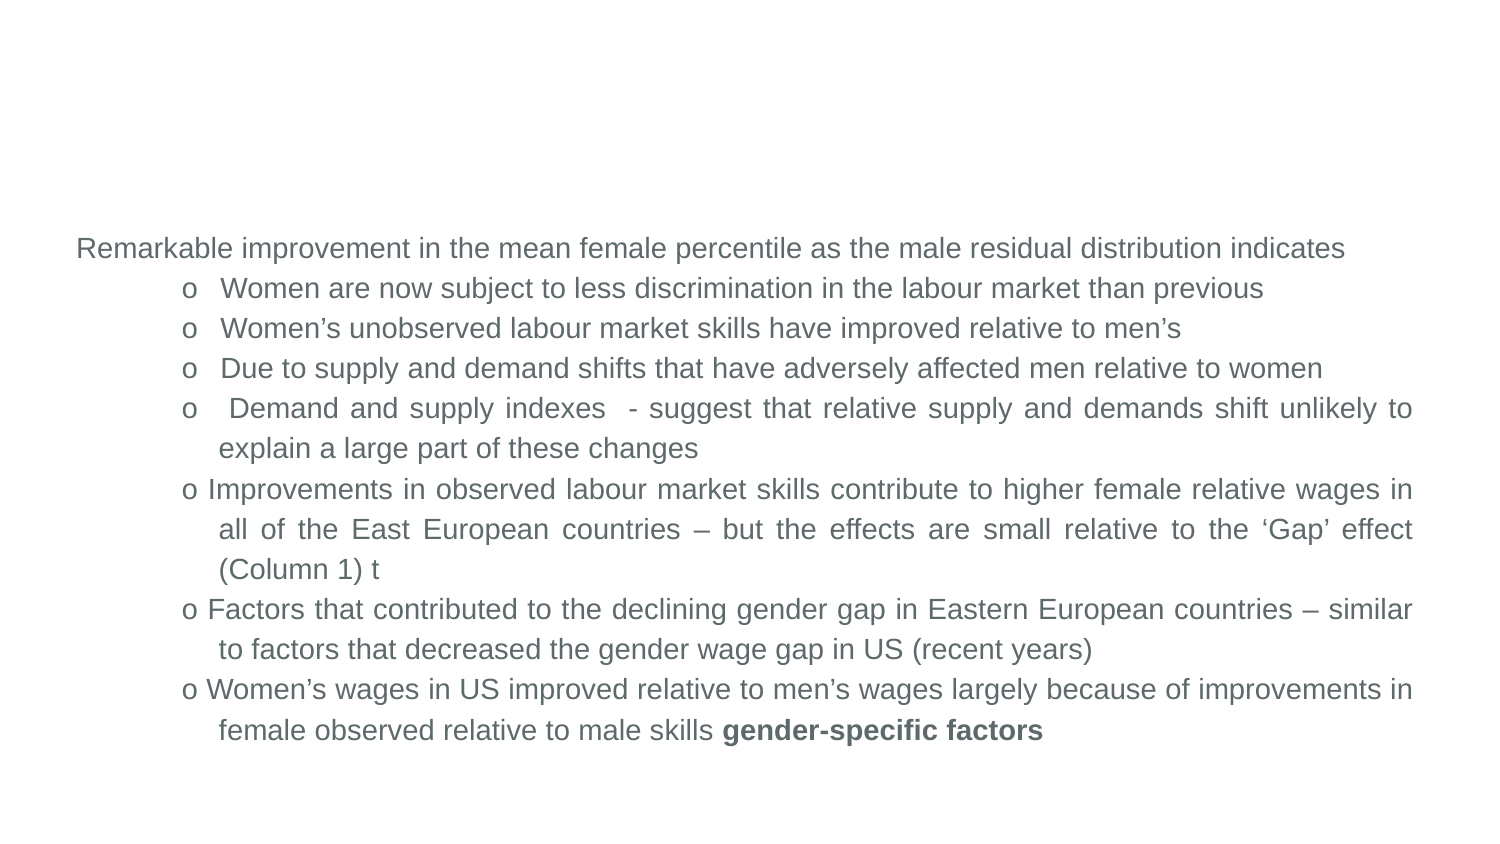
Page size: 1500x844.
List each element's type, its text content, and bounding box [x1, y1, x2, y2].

list Remarkable improvement in the mean female percentile as the male residual distribution indicates o Women are now subject to less discrimination in the labour market than previous o Women’s unobserved labour market skills have improved relative to men’s o Due to supply and demand shifts that have adversely affected men relative to women o Demand and supply indexes - suggest that relative supply and demands shift unlikely to explain a large part of these changes o Improvements in observed labour market skills contribute to higher female relative wages in all of the East European countries – but the effects are small relative to the ‘Gap’ effect (Column 1) t o Factors that contributed to the declining gender gap in Eastern European countries – similar to factors that decreased the gender wage gap in US (recent years) o Women’s wages in US improved relative to men’s wages largely because of improvements in female observed relative to male skills gender-specific factors [53, 208, 1430, 758]
